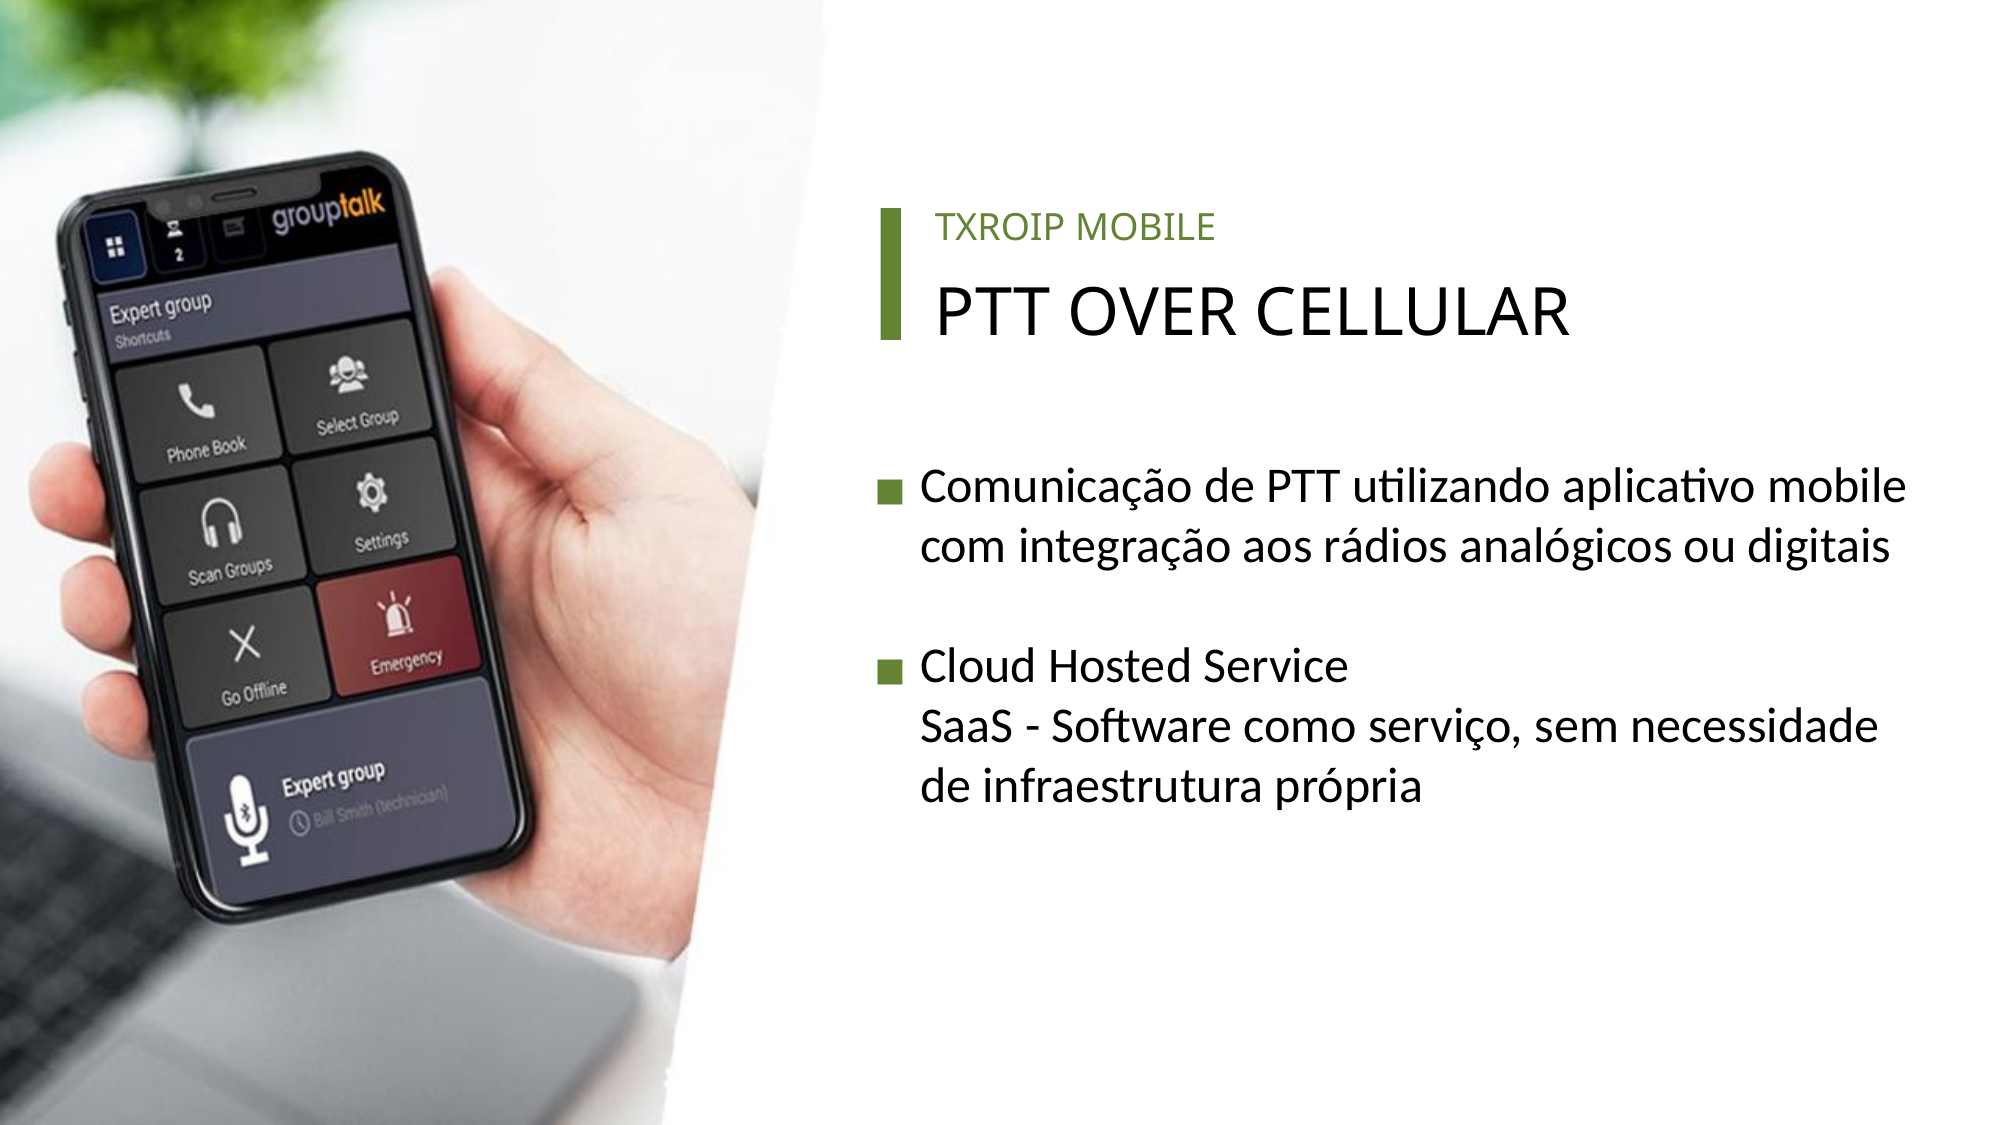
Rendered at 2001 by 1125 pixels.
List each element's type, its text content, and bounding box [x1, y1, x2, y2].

picture [0, 0, 837, 1125]
text_box PTT OVER CELLULAR [919, 260, 1639, 356]
text_box TXROIP MOBILE [919, 195, 1357, 256]
text_box Comunicação de PTT utilizando aplicativo mobile com integração aos rádios analógicos ou digitais Cloud Hosted Service SaaS - Software como serviço, sem necessidade de infraestrutura própria [858, 385, 1932, 871]
text_box [880, 208, 901, 340]
